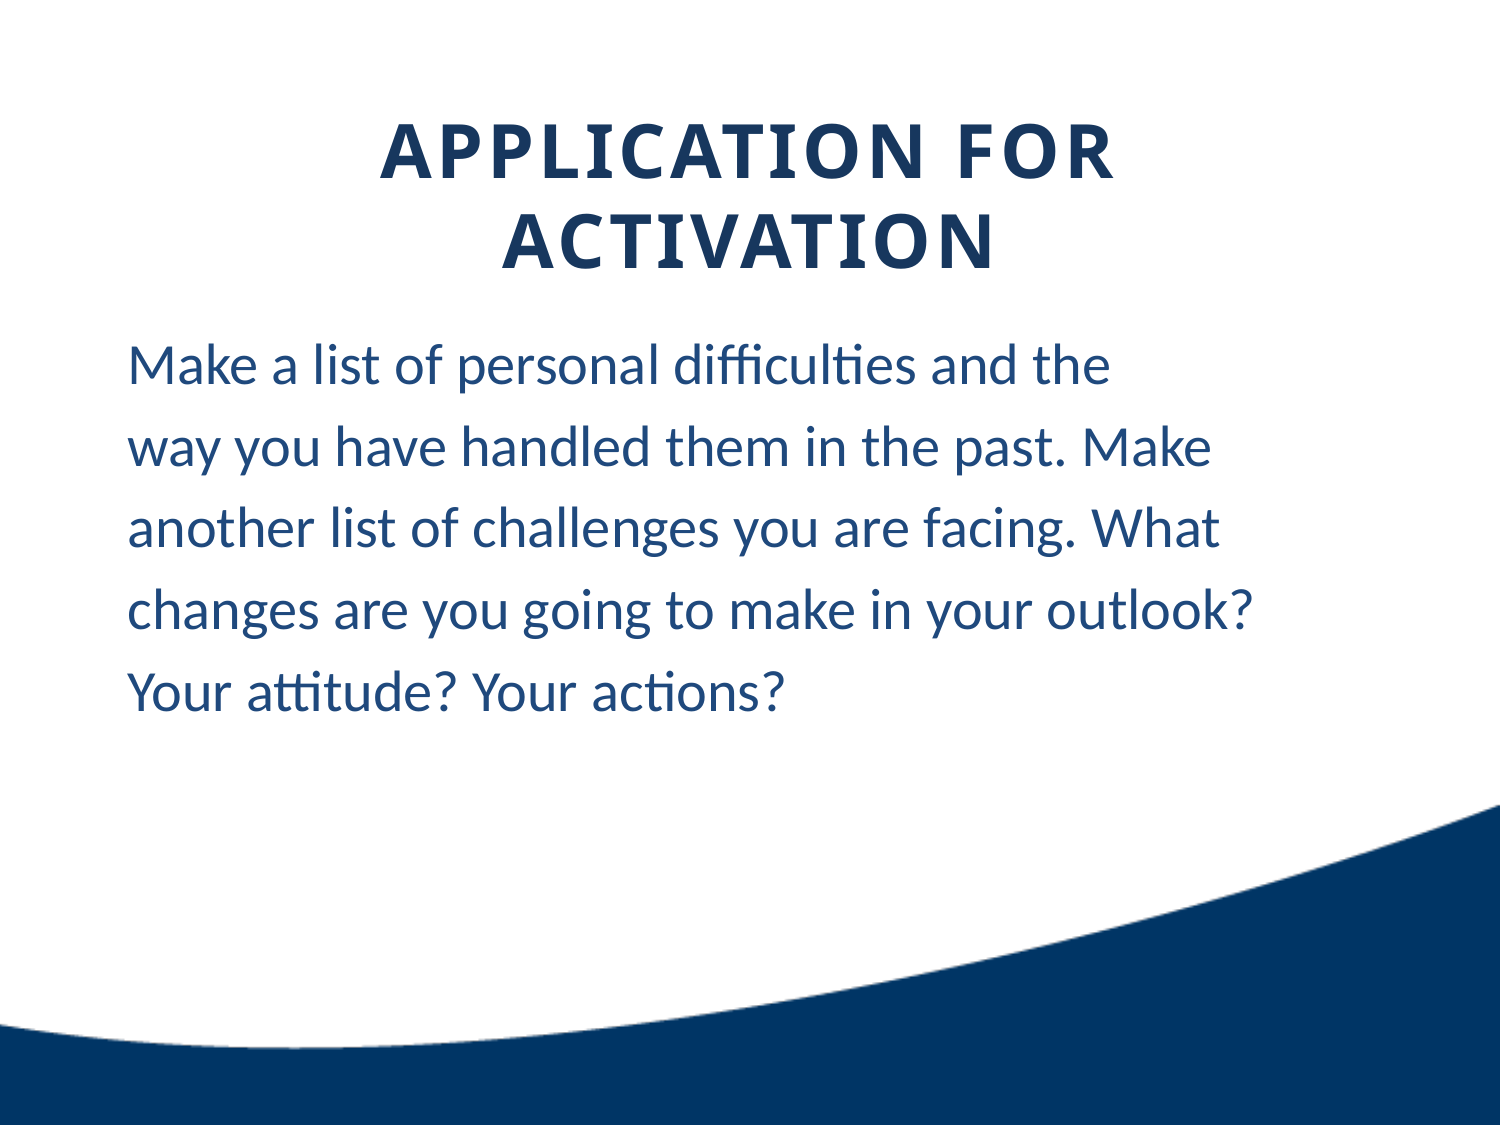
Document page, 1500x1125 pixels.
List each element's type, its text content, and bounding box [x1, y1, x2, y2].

picture [0, 737, 1500, 1125]
subtitle Make a list of personal difficulties and the way you have handled them in the past. Make another list of challenges you are facing. What changes are you going to make in your outlook? Your attitude? Your actions? [112, 318, 1292, 735]
title APPLICATION FOR ACTIVATION [112, 73, 1388, 315]
